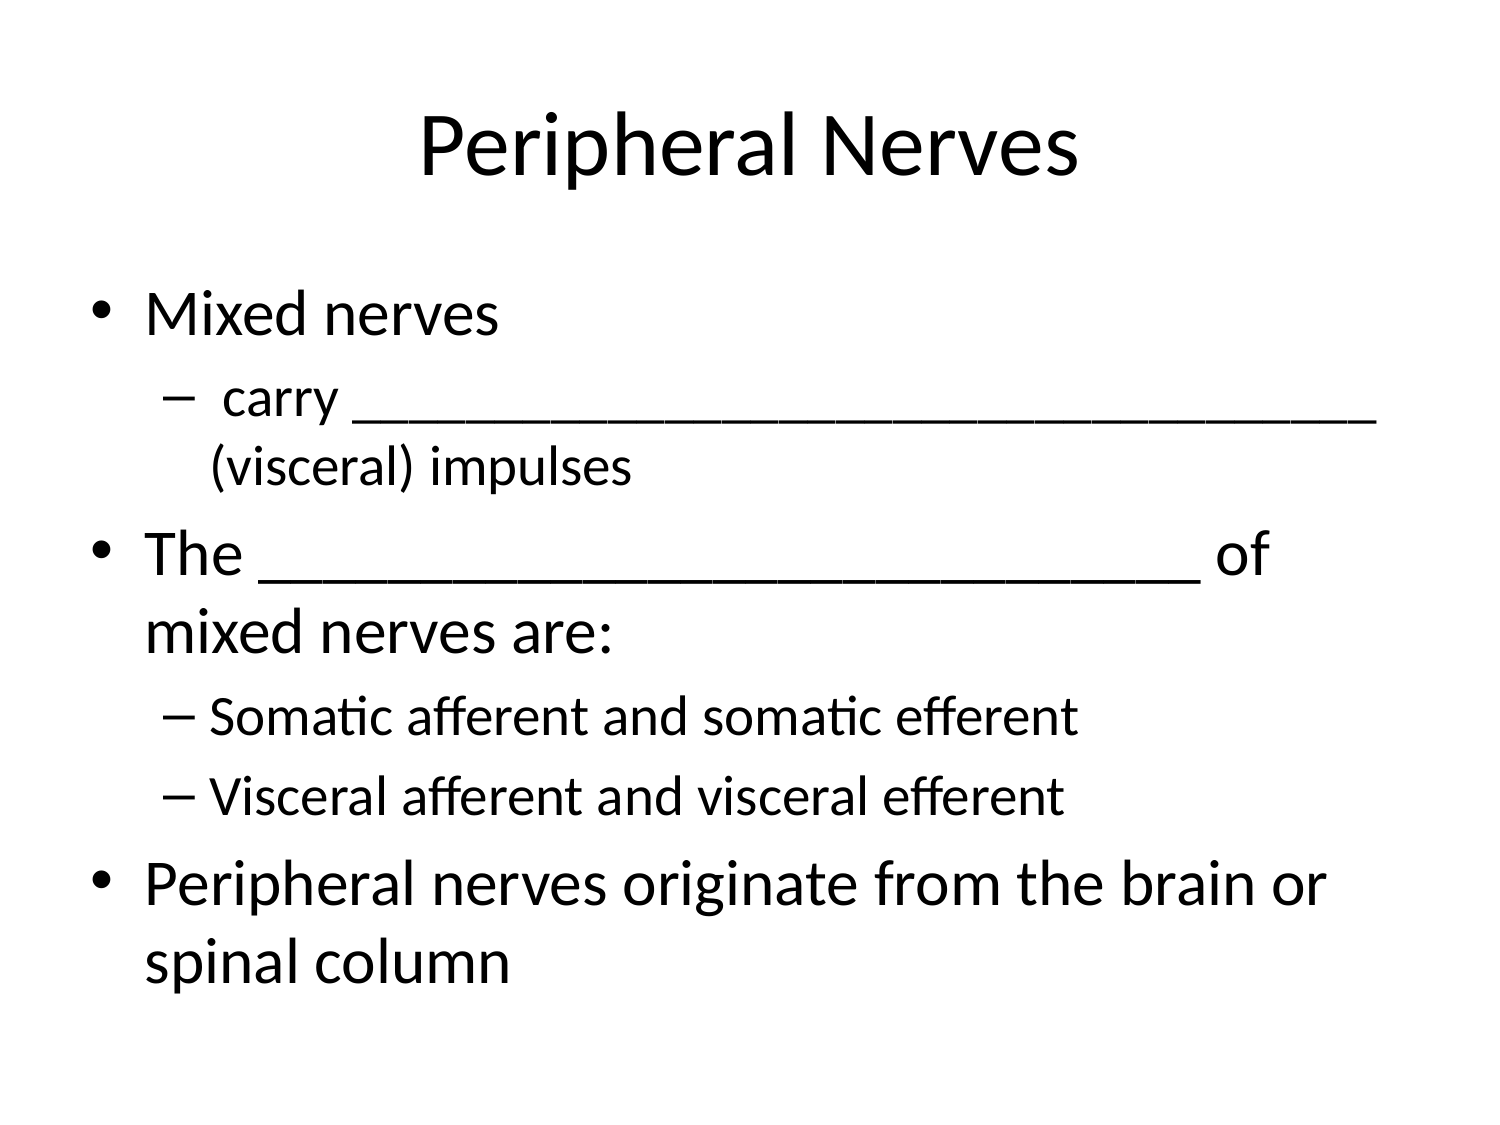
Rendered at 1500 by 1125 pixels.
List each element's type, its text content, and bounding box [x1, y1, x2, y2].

list Mixed nerves carry ____________________________________ (visceral) impulses The _____________________________ of mixed nerves are: Somatic afferent and somatic efferent Visceral afferent and visceral efferent Peripheral nerves originate from the brain or spinal column [75, 262, 1425, 1005]
title Peripheral Nerves [75, 45, 1425, 233]
